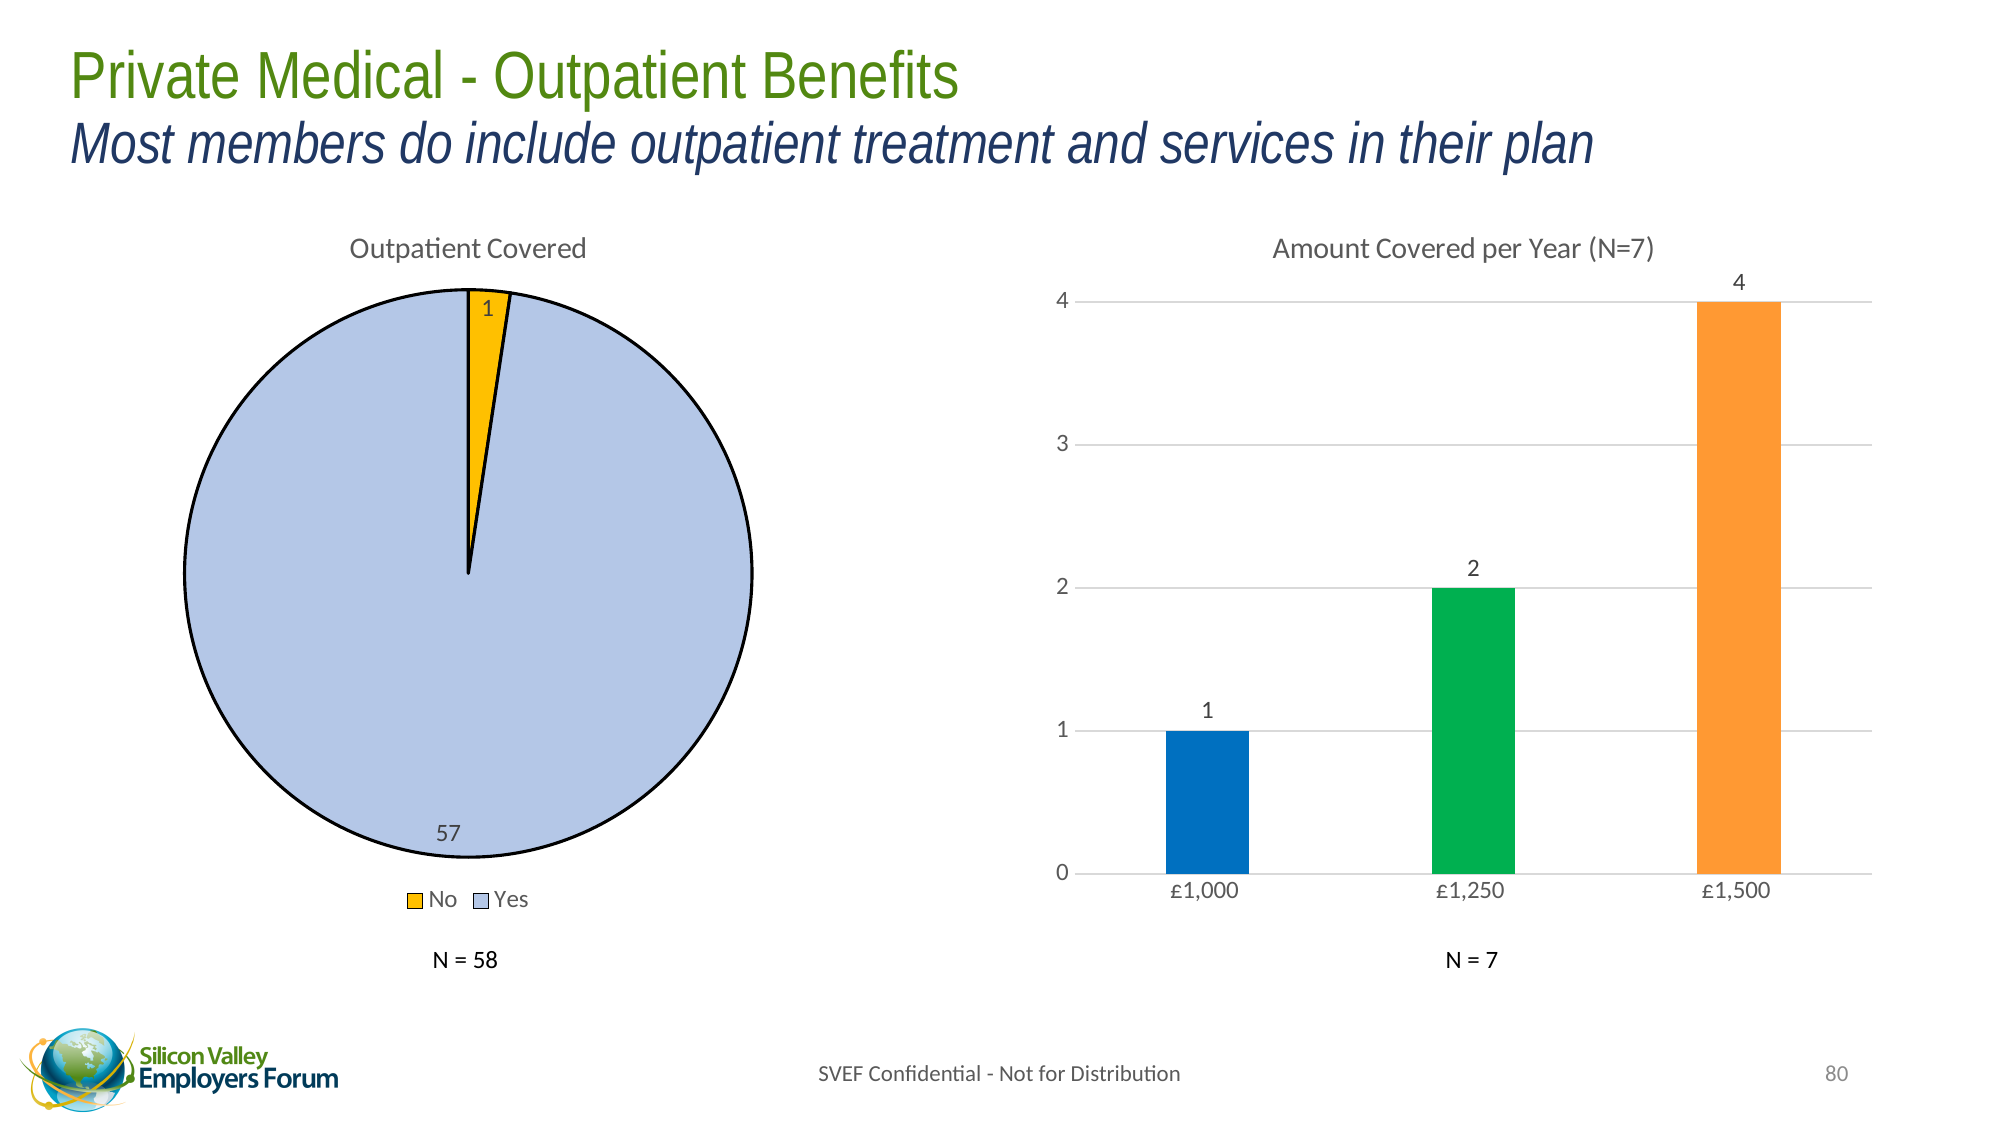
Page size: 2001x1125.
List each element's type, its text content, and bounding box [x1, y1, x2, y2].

text_box N = 7 [1430, 935, 1532, 981]
chart [43, 205, 894, 920]
picture [10, 1018, 347, 1122]
chart [1039, 205, 1890, 920]
footer SVEF Confidential - Not for Distribution [662, 1042, 1338, 1103]
text_box N = 58 [417, 935, 519, 981]
title Private Medical - Outpatient Benefits Most members do include outpatient treatment and services in their plan [55, 0, 1781, 218]
slide_number 80 [1413, 1042, 1864, 1103]
